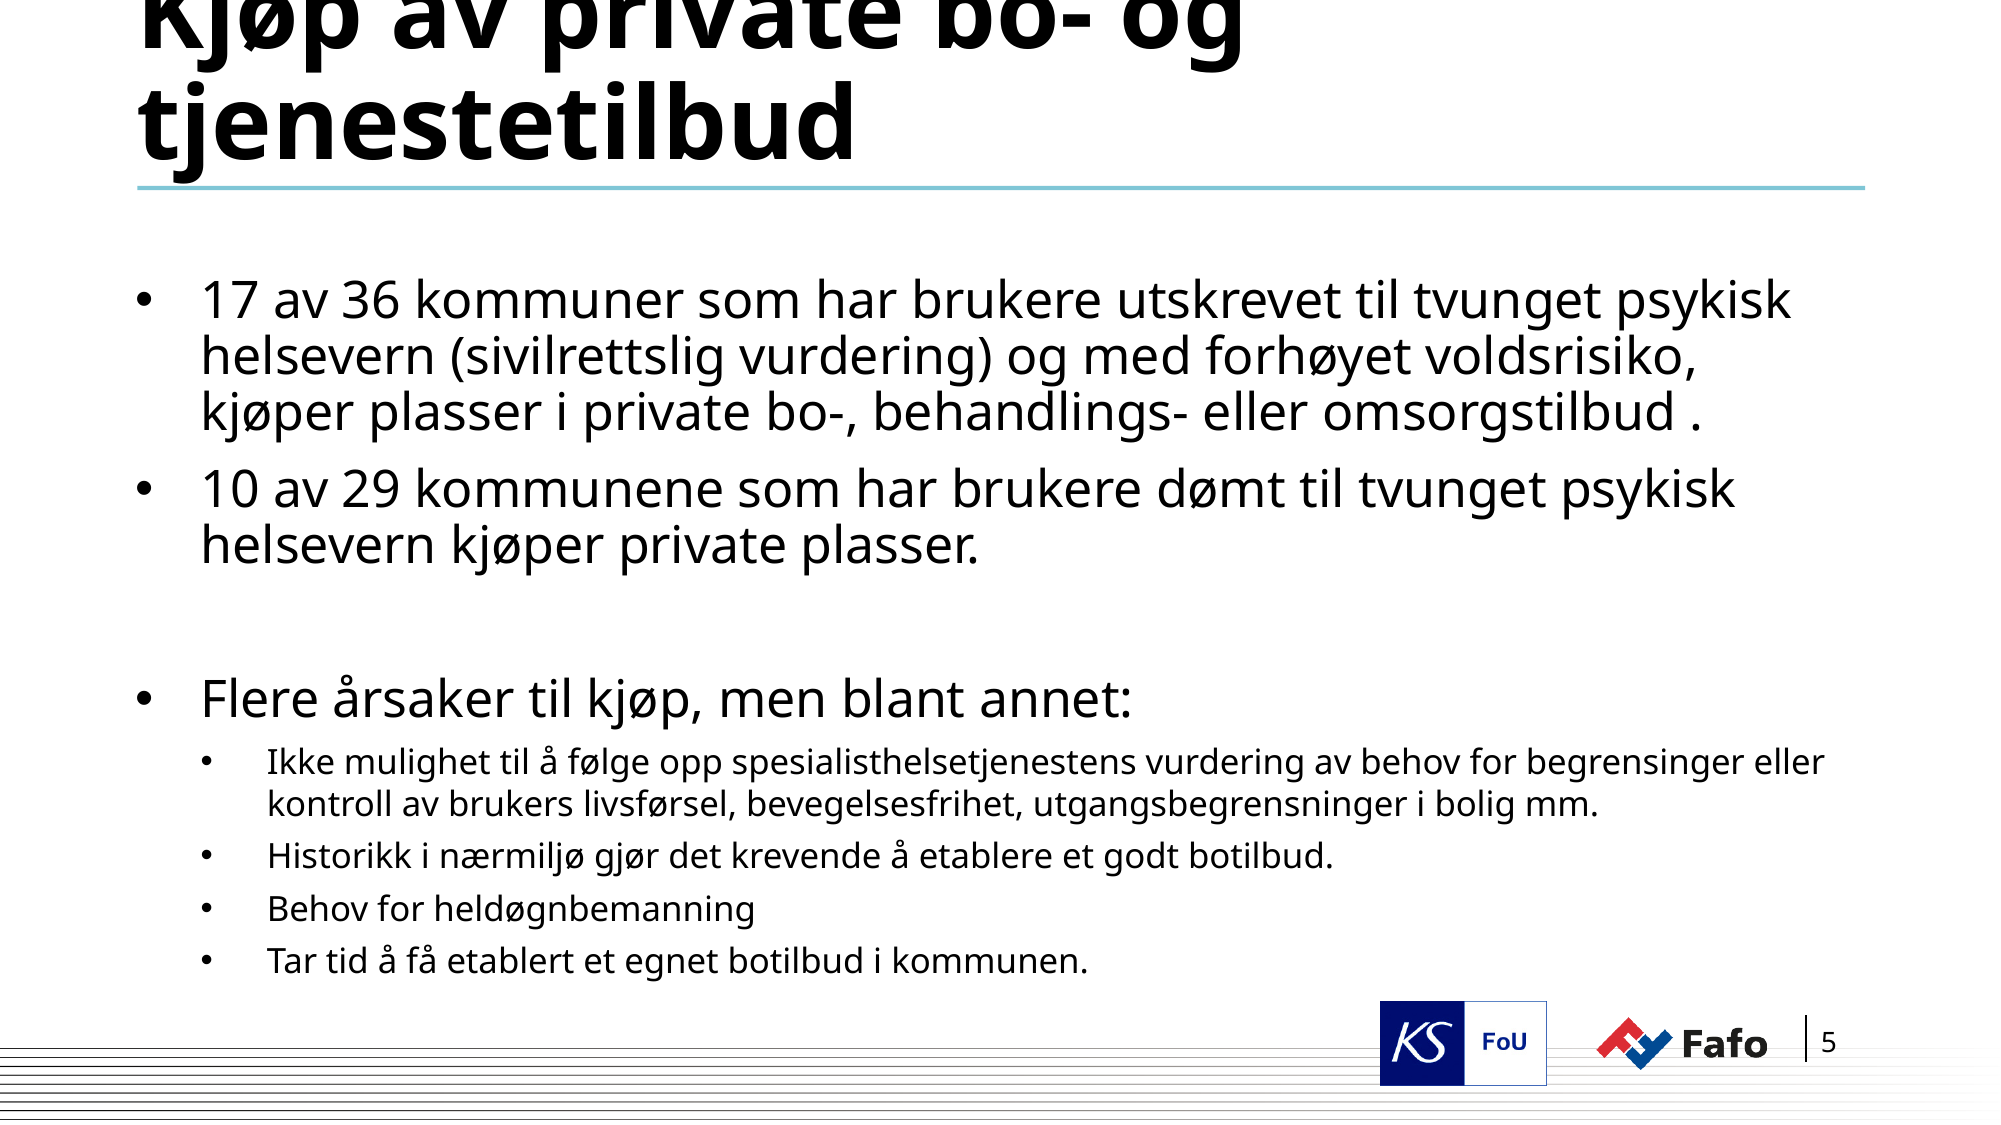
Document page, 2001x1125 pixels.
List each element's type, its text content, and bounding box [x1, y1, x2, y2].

list 17 av 36 kommuner som har brukere utskrevet til tvunget psykisk helsevern (sivilrettslig vurdering) og med forhøyet voldsrisiko, kjøper plasser i private bo-, behandlings- eller omsorgstilbud . 10 av 29 kommunene som har brukere dømt til tvunget psykisk helsevern kjøper private plasser. Flere årsaker til kjøp, men blant annet: Ikke mulighet til å følge opp spesialisthelsetjenestens vurdering av behov for begrensinger eller kontroll av brukers livsførsel, bevegelsesfrihet, utgangsbegrensninger i bolig mm. Historikk i nærmiljø gjør det krevende å etablere et godt botilbud. Behov for heldøgnbemanning Tar tid å få etablert et egnet botilbud i kommunen. [134, 273, 1866, 983]
title Kjøp av private bo- og tjenestetilbud [135, 0, 1864, 182]
picture [0, 1001, 2001, 1125]
slide_number 5 [1820, 1029, 2000, 1058]
